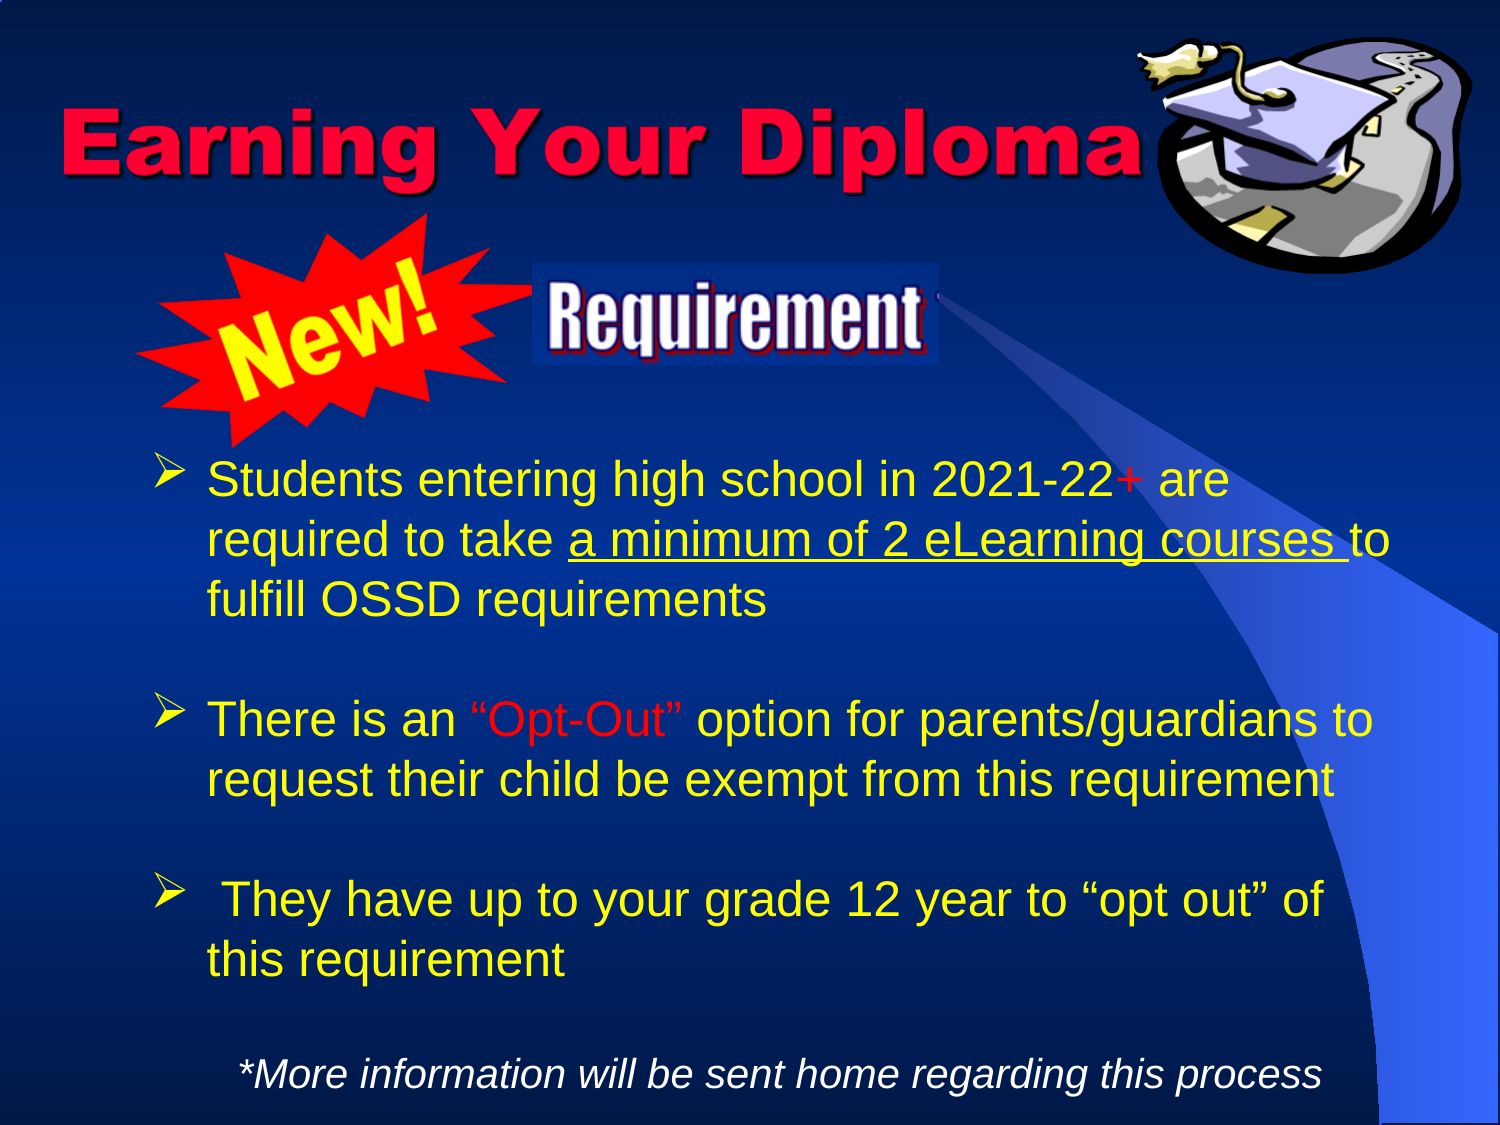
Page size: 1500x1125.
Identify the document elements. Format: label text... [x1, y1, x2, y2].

picture [0, 35, 1475, 448]
text_box Students entering high school in 2021-22+ are required to take a minimum of 2 eLearning courses to fulfill OSSD requirements There is an “Opt-Out” option for parents/guardians to request their child be exempt from this requirement They have up to your grade 12 year to “opt out” of this requirement *More information will be sent home regarding this process [135, 439, 1425, 1104]
